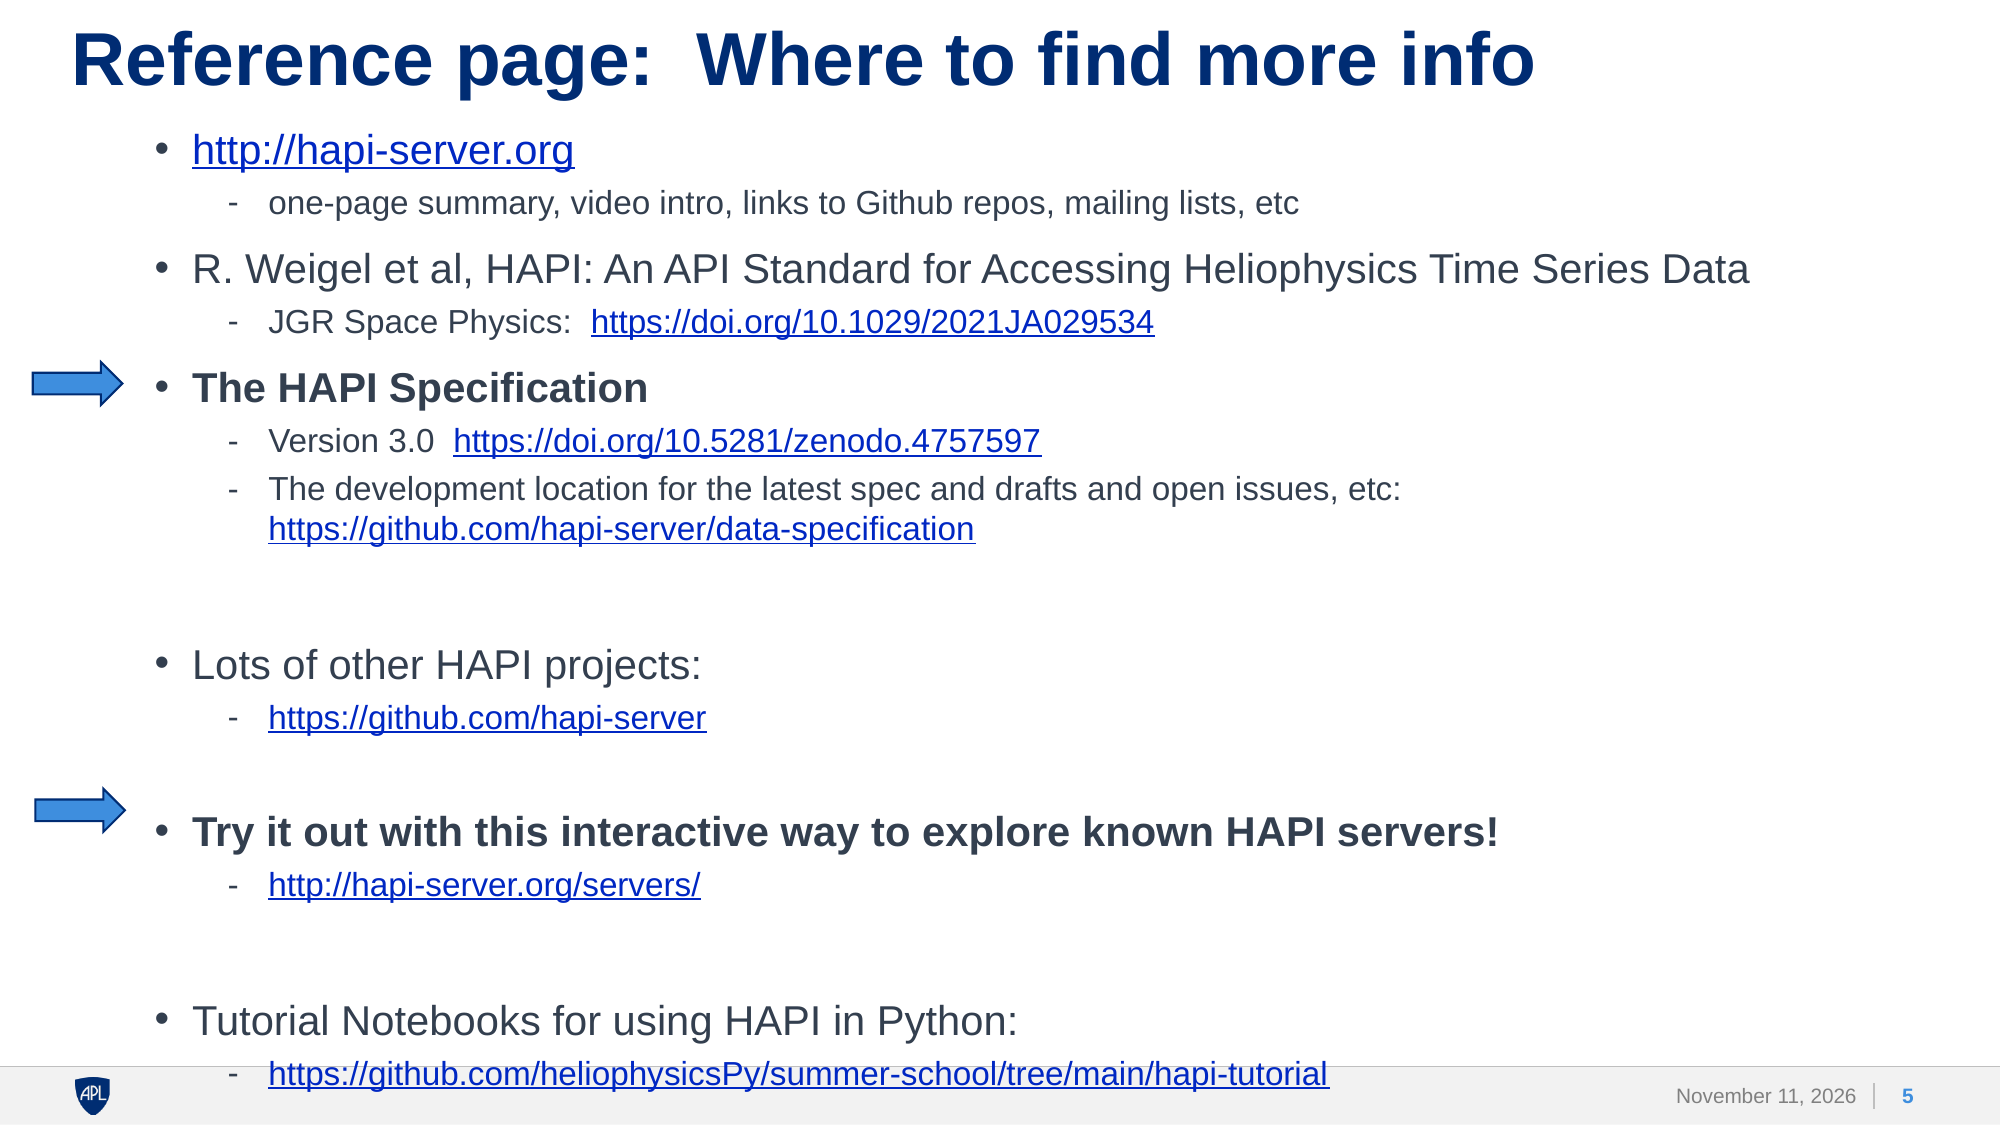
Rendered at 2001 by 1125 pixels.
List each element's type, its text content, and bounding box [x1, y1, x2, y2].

text_box [31, 359, 124, 408]
list http://hapi-server.org one-page summary, video intro, links to Github repos, mailing lists, etc R. Weigel et al, HAPI: An API Standard for Accessing Heliophysics Time Series Data JGR Space Physics: https://doi.org/10.1029/2021JA029534 The HAPI Specification Version 3.0 https://doi.org/10.5281/zenodo.4757597 The development location for the latest spec and drafts and open issues, etc: https://github.com/hapi-server/data-specification Lots of other HAPI projects: https://github.com/hapi-server Try it out with this interactive way to explore known HAPI servers! http://hapi-server.org/servers/ Tutorial Notebooks for using HAPI in Python: https://github.com/heliophysicsPy/summer-school/tree/main/hapi-tutorial [154, 122, 1842, 1125]
slide_number 5 [1876, 1066, 1940, 1125]
footer [121, 1066, 647, 1125]
text_box [34, 786, 127, 835]
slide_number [1646, 1066, 1872, 1125]
title Reference page: Where to find more info [71, 20, 1922, 146]
